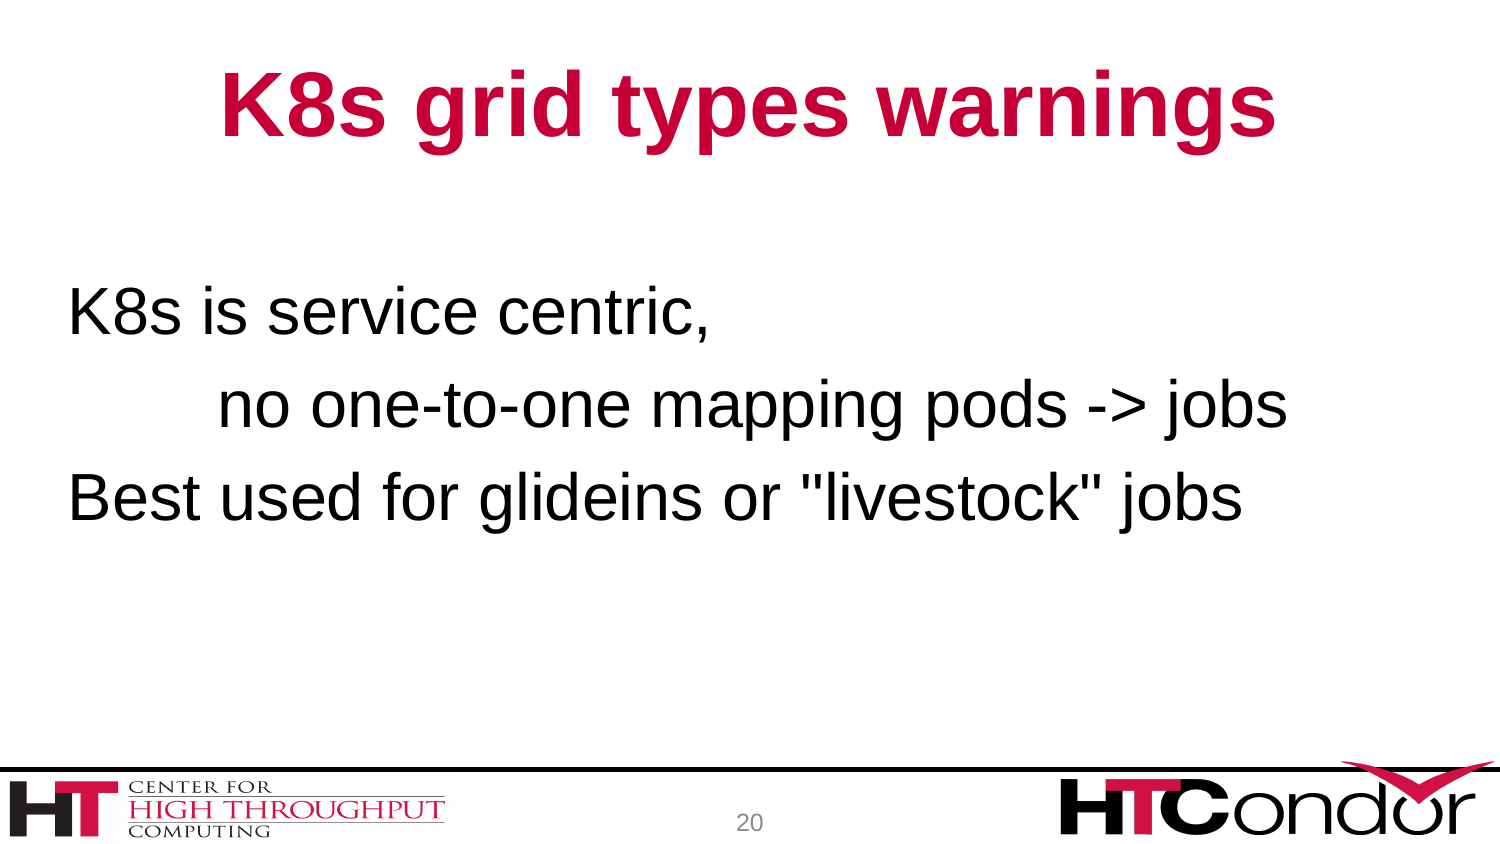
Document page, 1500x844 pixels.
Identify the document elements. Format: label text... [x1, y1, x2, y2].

picture [0, 772, 454, 844]
picture [1055, 760, 1500, 840]
title K8s grid types warnings [0, 43, 1500, 157]
slide_number 20 [575, 798, 925, 844]
list K8s is service centric, no one-to-one mapping pods -> jobs Best used for glideins or "livestock" jobs [52, 166, 1431, 687]
